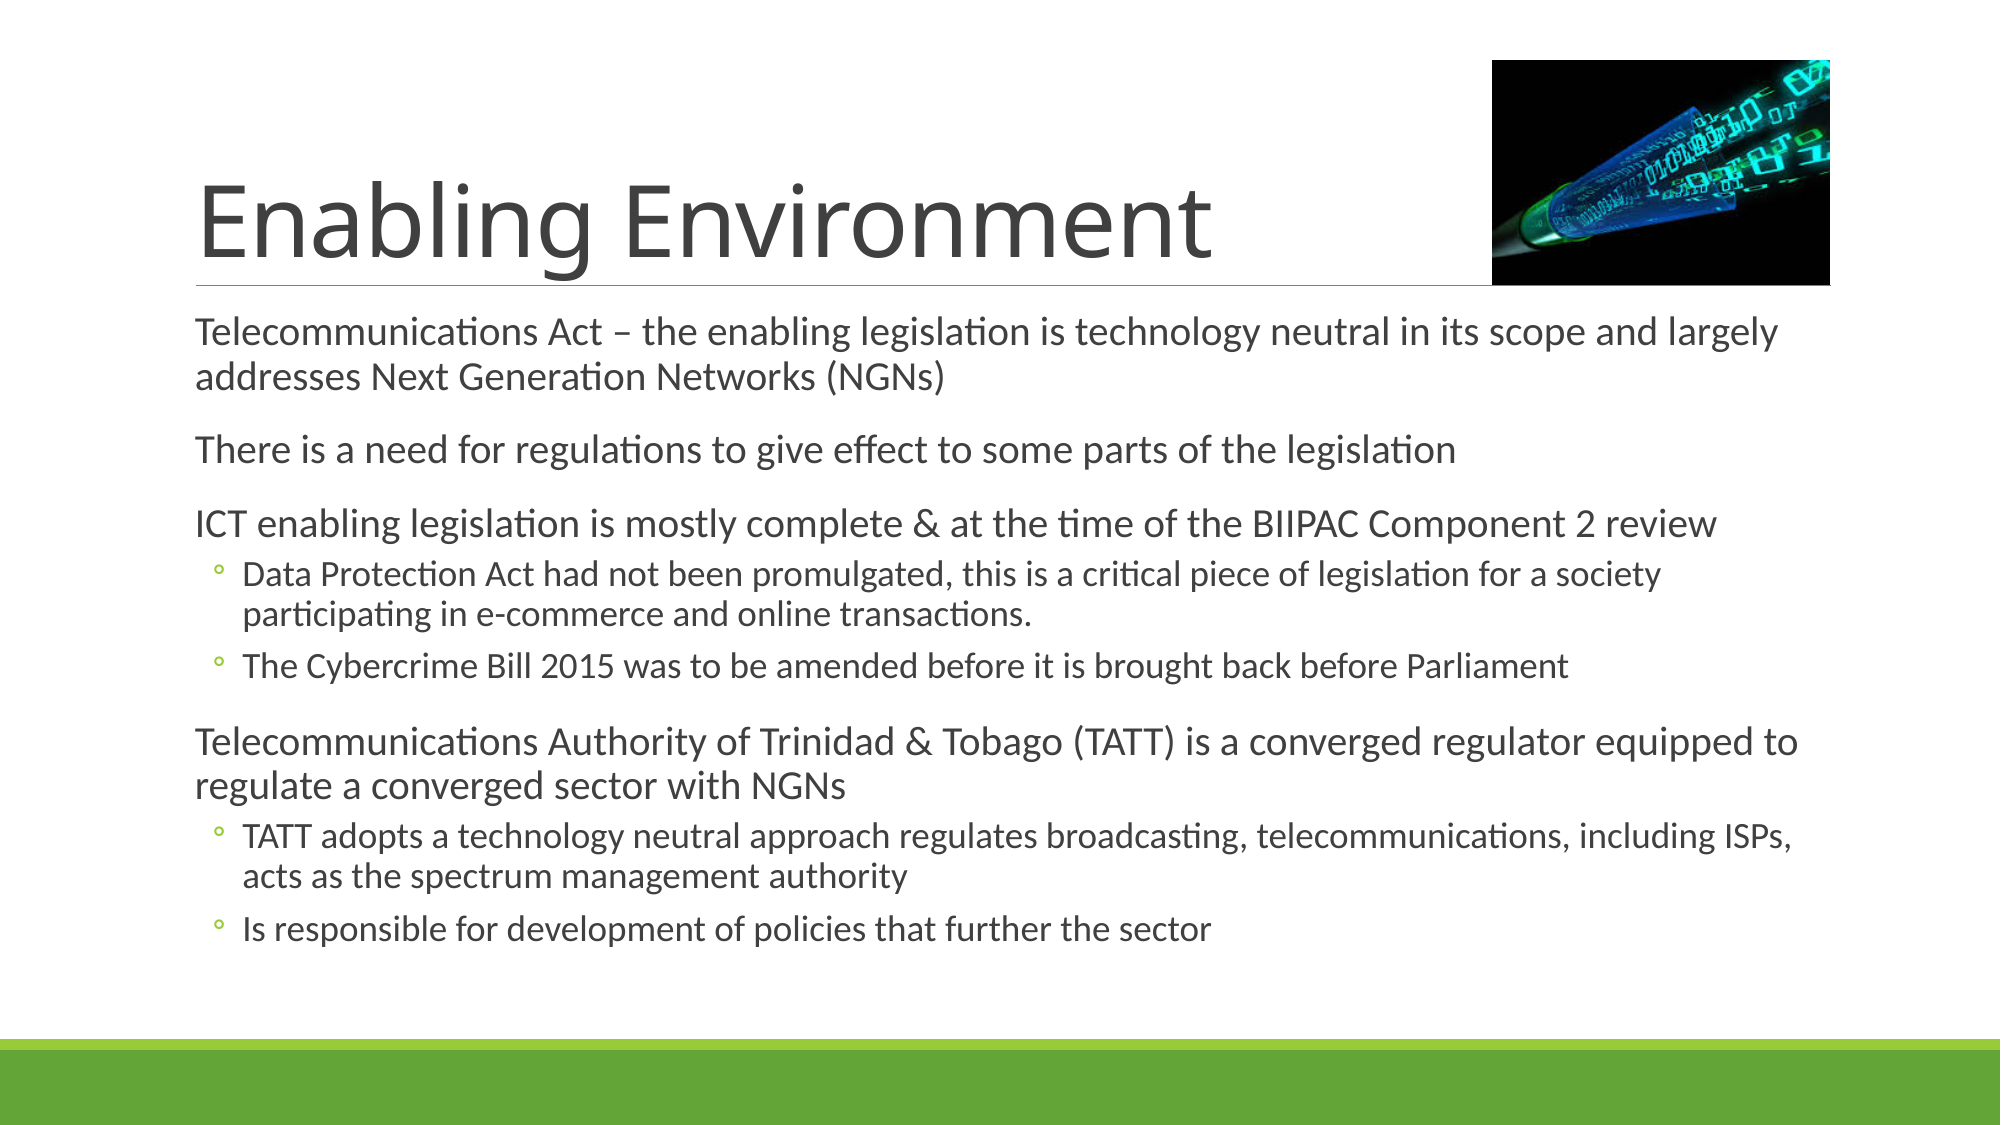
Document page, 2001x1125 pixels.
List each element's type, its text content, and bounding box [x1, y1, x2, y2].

title Enabling Environment [180, 47, 1830, 285]
list Telecommunications Act – the enabling legislation is technology neutral in its scope and largely addresses Next Generation Networks (NGNs) There is a need for regulations to give effect to some parts of the legislation ICT enabling legislation is mostly complete & at the time of the BIIPAC Component 2 review Data Protection Act had not been promulgated, this is a critical piece of legislation for a society participating in e-commerce and online transactions. The Cybercrime Bill 2015 was to be amended before it is brought back before Parliament Telecommunications Authority of Trinidad & Tobago (TATT) is a converged regulator equipped to regulate a converged sector with NGNs TATT adopts a technology neutral approach regulates broadcasting, telecommunications, including ISPs, acts as the spectrum management authority Is responsible for development of policies that further the sector [180, 302, 1830, 963]
